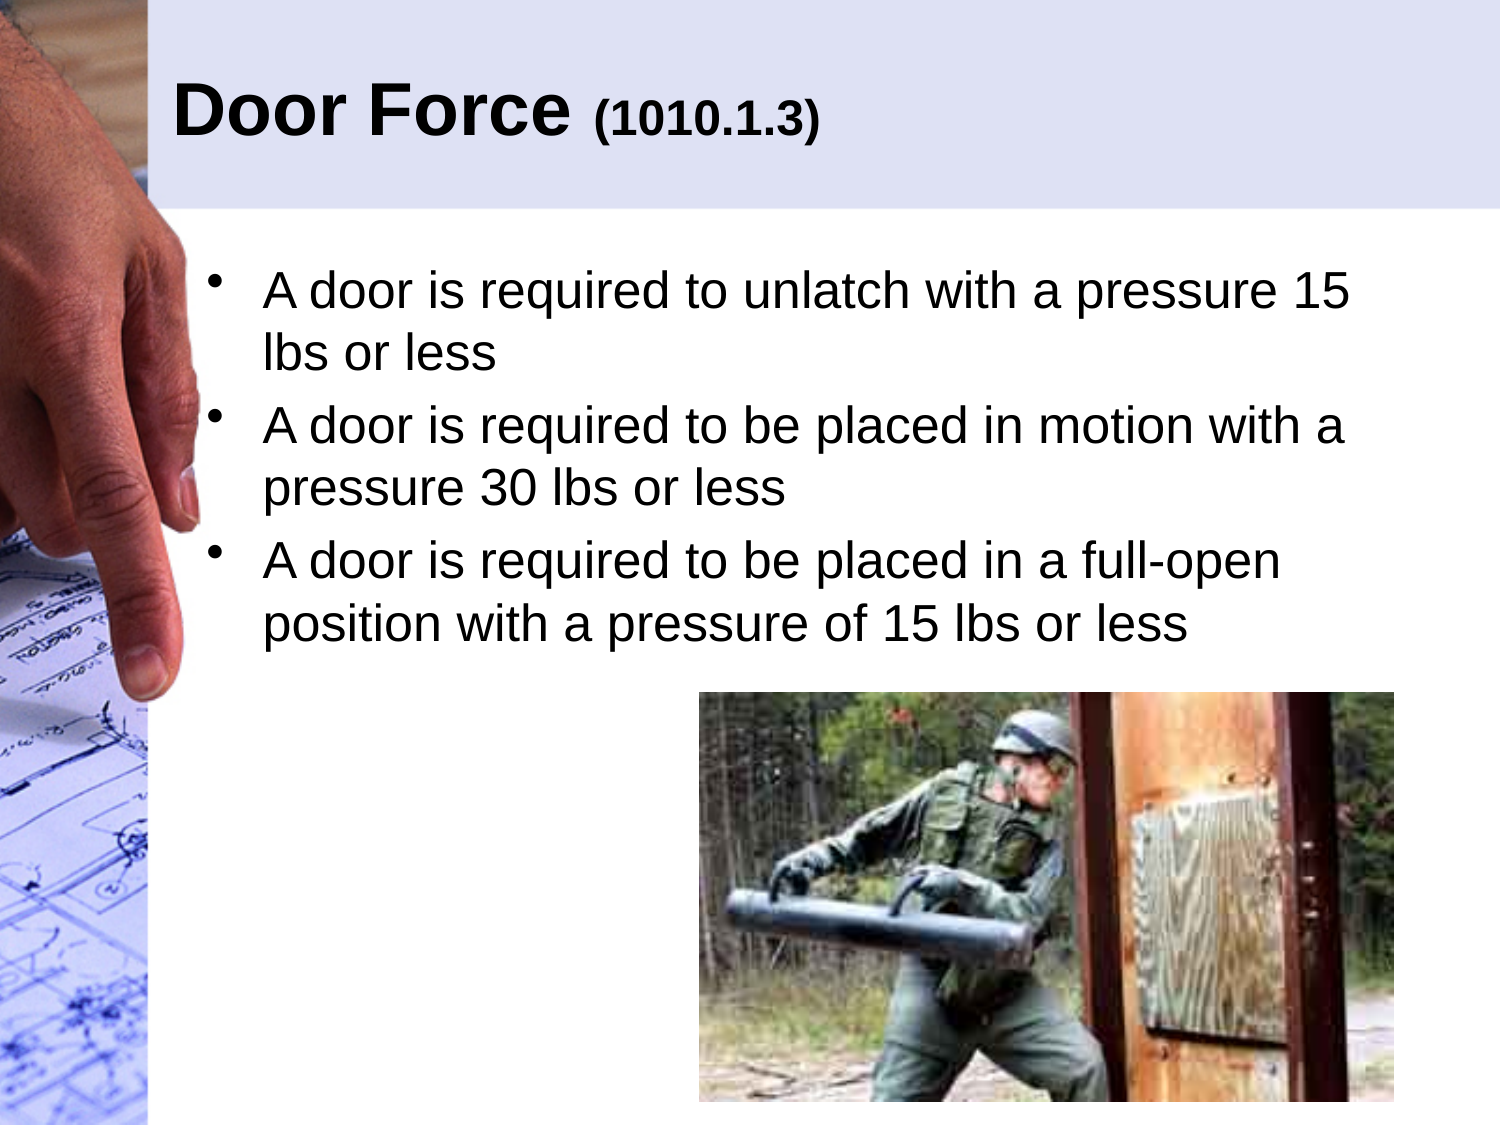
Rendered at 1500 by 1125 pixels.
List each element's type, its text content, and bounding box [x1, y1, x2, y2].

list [699, 692, 1394, 1102]
title Door Force (1010.1.3) [157, 11, 1476, 199]
list A door is required to unlatch with a pressure 15 lbs or less A door is required to be placed in motion with a pressure 30 lbs or less A door is required to be placed in a full-open position with a pressure of 15 lbs or less [191, 248, 1444, 626]
picture [0, 0, 1500, 1125]
